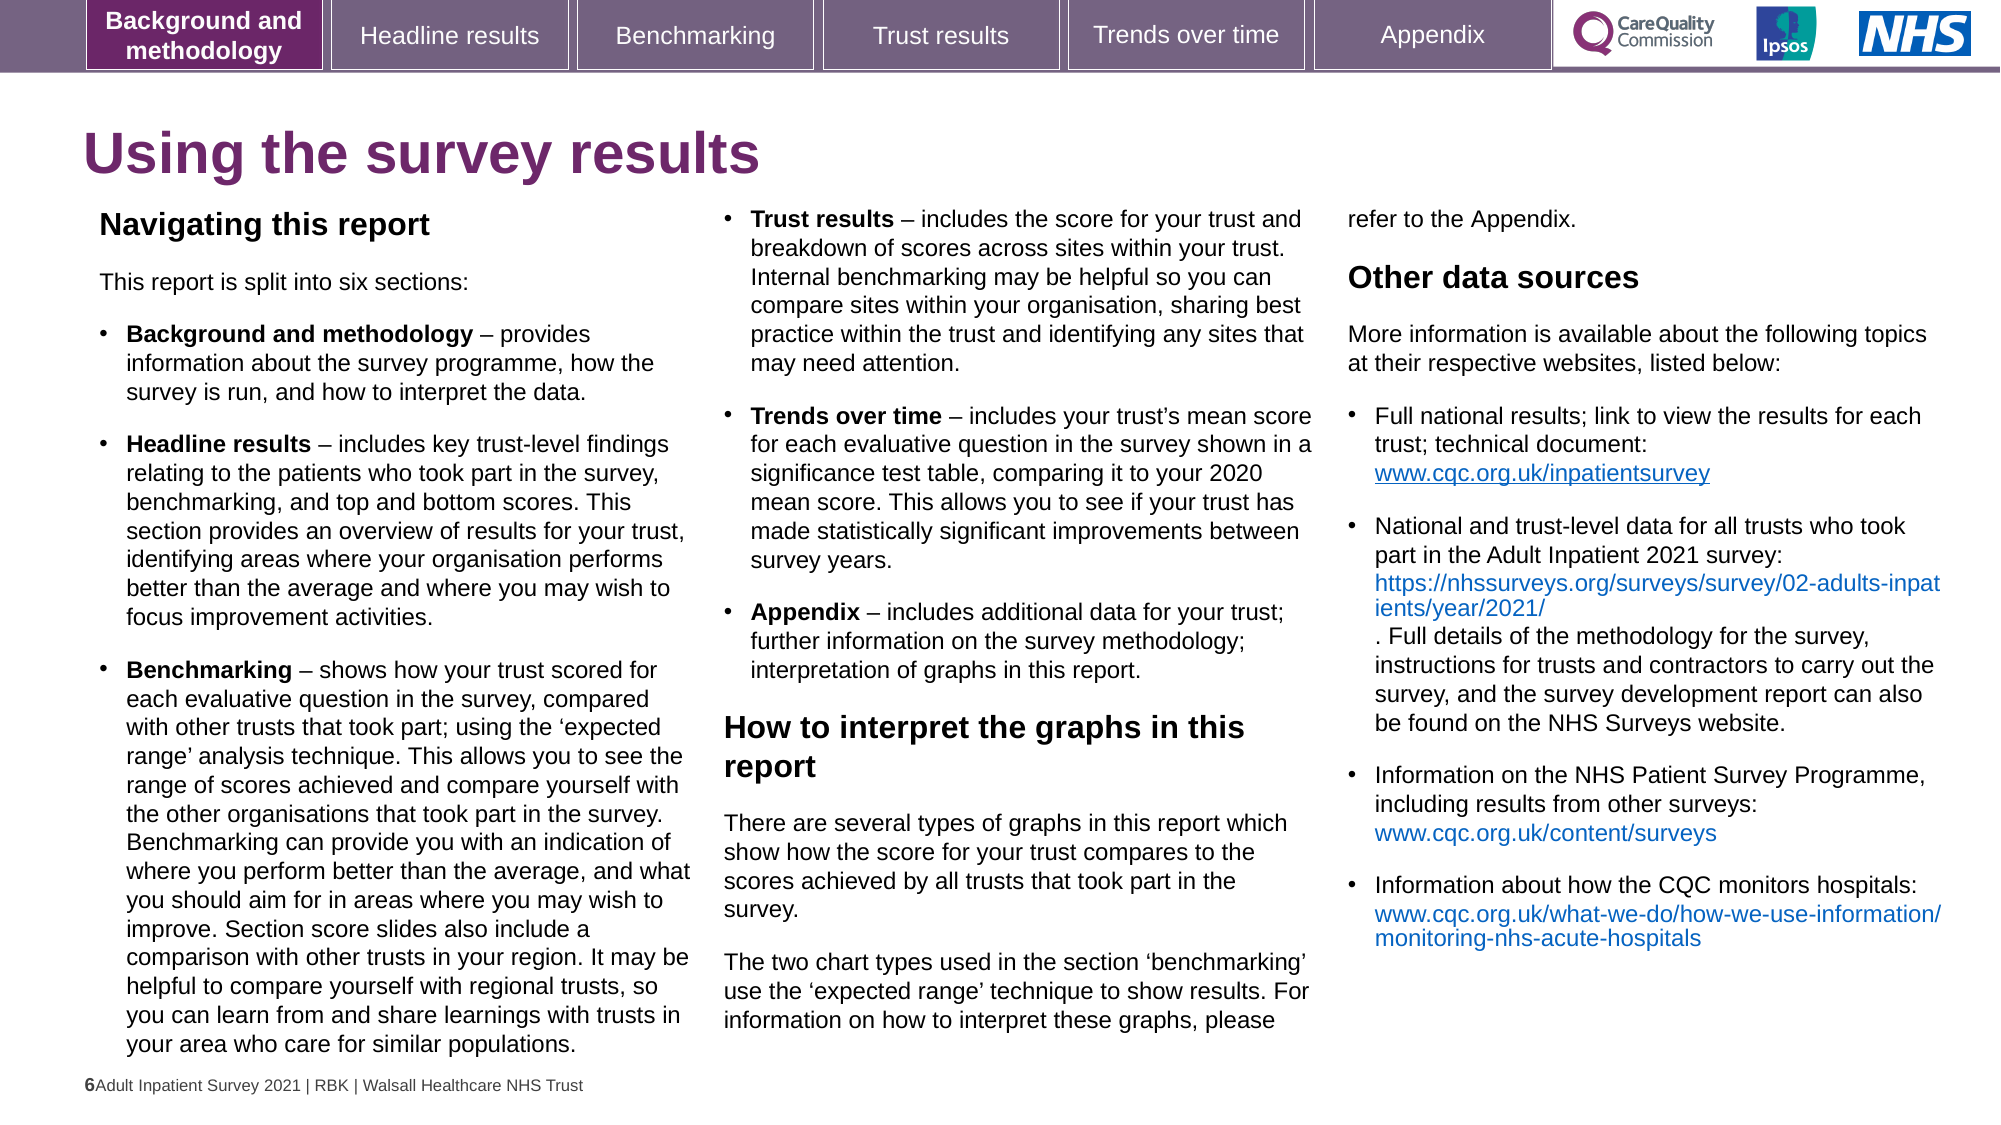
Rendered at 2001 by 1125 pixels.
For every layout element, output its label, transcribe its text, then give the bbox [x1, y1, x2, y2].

text_box 6 [84, 1066, 122, 1125]
picture [1859, 11, 1971, 56]
title Using the survey results [68, 100, 1942, 209]
text_box Navigating this report This report is split into six sections: Background and methodology – provides information about the survey programme, how the survey is run, and how to interpret the data. Headline results – includes key trust-level findings relating to the patients who took part in the survey, benchmarking, and top and bottom scores. This section provides an overview of results for your trust, identifying areas where your organisation performs better than the average and where you may wish to focus improvement activities. Benchmarking – shows how your trust scored for each evaluative question in the survey, compared with other trusts that took part; using the ‘expected range’ analysis technique. This allows you to see the range of scores achieved and compare yourself with the other organisations that took part in the survey. Benchmarking can provide you with an indication of where you perform better than the average, and what you should aim for in areas where you may wish to improve. Section score slides also include a comparison with other trusts in your region. It may be helpful to compare yourself with regional trusts, so you can learn from and share learnings with trusts in your area who care for similar populations. Trust results – includes the score for your trust and breakdown of scores across sites within your trust. Internal benchmarking may be helpful so you can compare sites within your organisation, sharing best practice within the trust and identifying any sites that may need attention. Trends over time – includes your trust’s mean score for each evaluative question in the survey shown in a significance test table, comparing it to your 2020 mean score. This allows you to see if your trust has made statistically significant improvements between survey years. Appendix – includes additional data for your trust; further information on the survey methodology; interpretation of graphs in this report. How to interpret the graphs in this report There are several types of graphs in this report which show how the score for your trust compares to the scores achieved by all trusts that took part in the survey. The two chart types used in the section ‘benchmarking’ use the ‘expected range’ technique to show results. For information on how to interpret these graphs, please refer to the Appendix. Other data sources More information is available about the following topics at their respective websites, listed below: Full national results; link to view the results for each trust; technical document: www.cqc.org.uk/inpatientsurvey National and trust-level data for all trusts who took part in the Adult Inpatient 2021 survey: https://nhssurveys.org/surveys/survey/02-adults-inpatients/year/2021/. Full details of the methodology for the survey, instructions for trusts and contractors to carry out the survey, and the survey development report can also be found on the NHS Surveys website. Information on the NHS Patient Survey Programme, including results from other surveys: www.cqc.org.uk/content/surveys Information about how the CQC monitors hospitals: www.cqc.org.uk/what-we-do/how-we-use-information/monitoring-nhs-acute-hospitals [84, 196, 1958, 1066]
picture [1573, 11, 1715, 56]
picture [1756, 6, 1817, 61]
